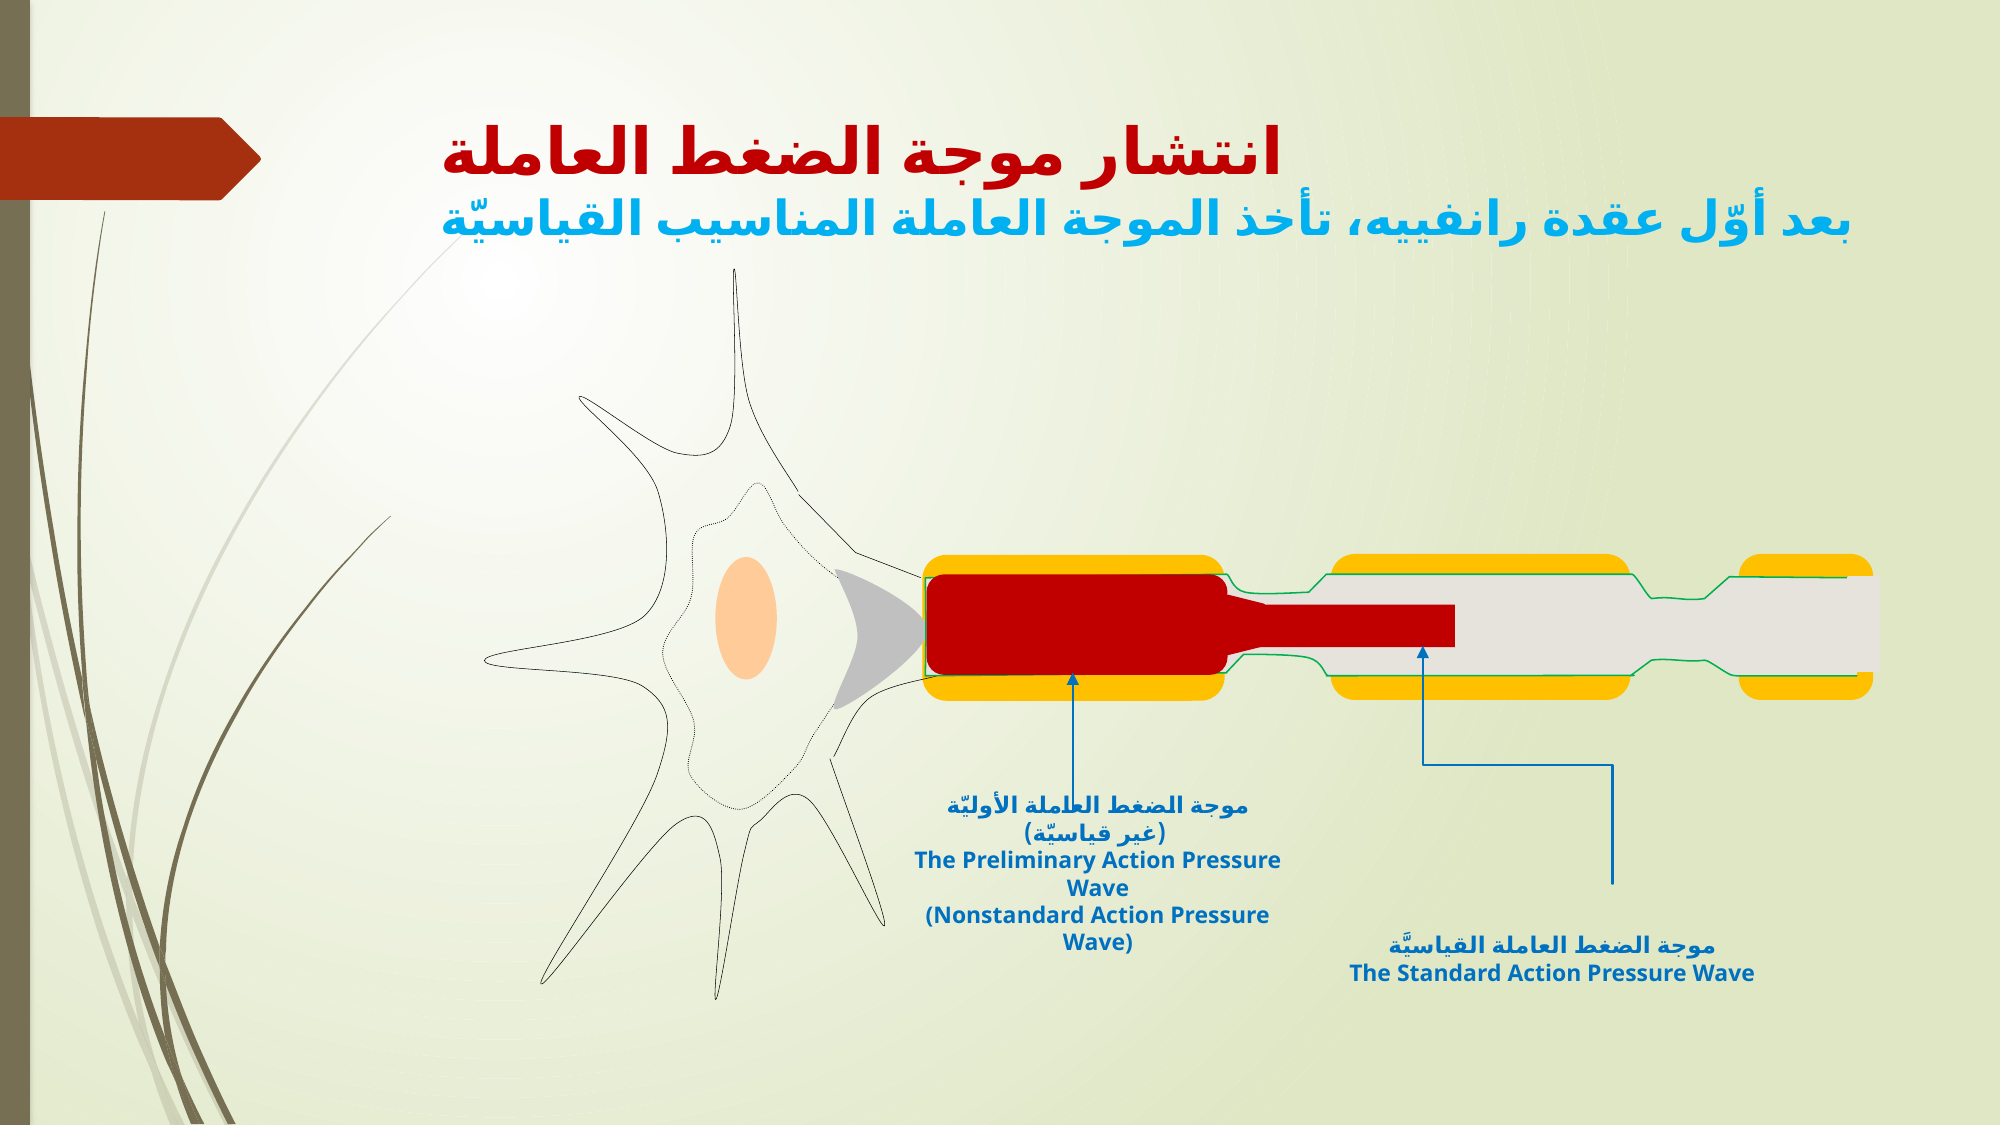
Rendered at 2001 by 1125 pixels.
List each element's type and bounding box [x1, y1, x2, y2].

text_box [425, 102, 1888, 1049]
text_box [1398, 669, 1637, 860]
